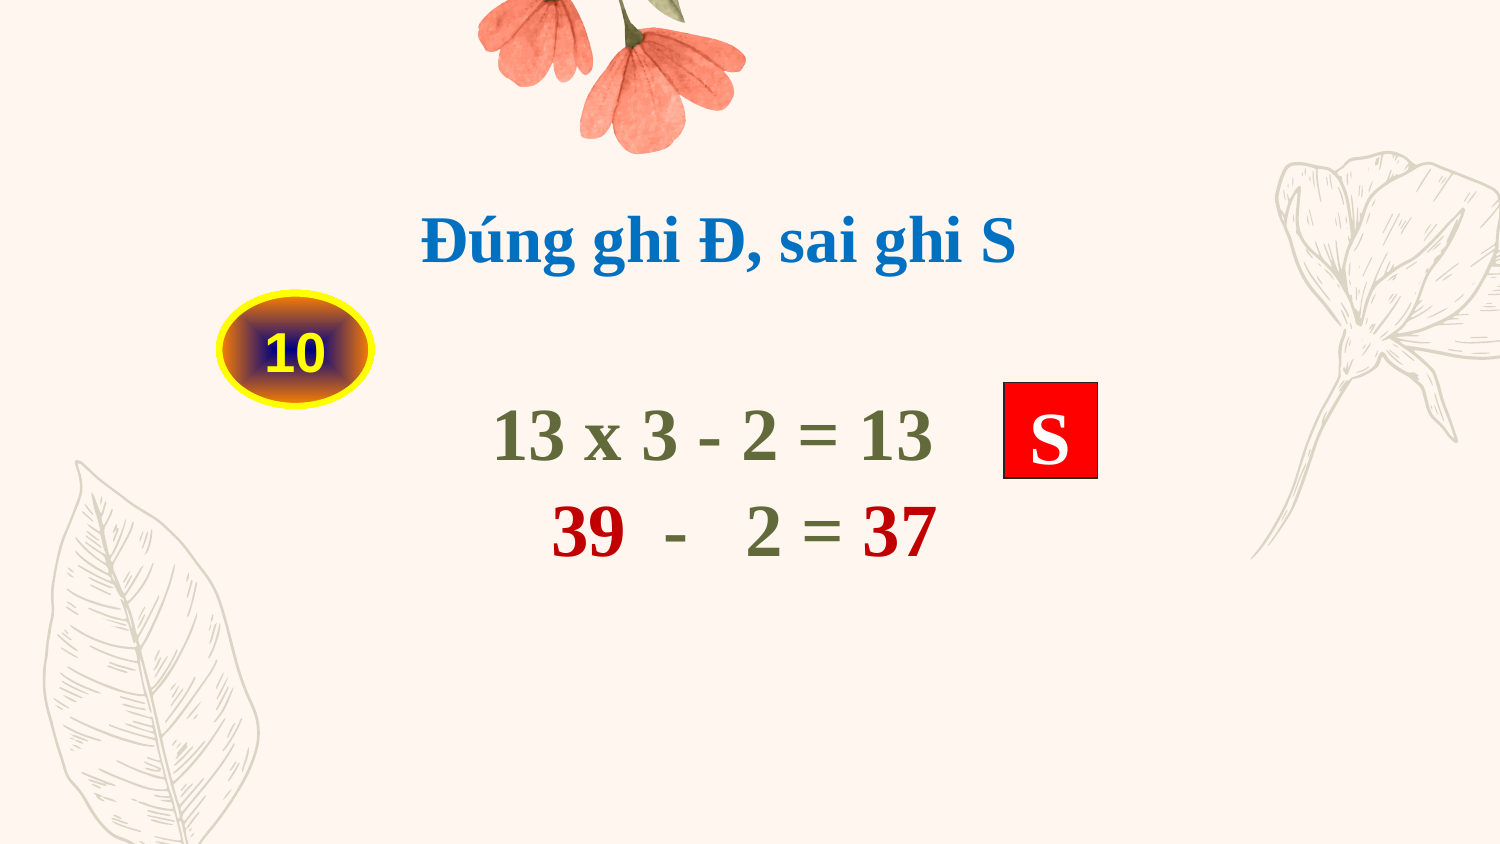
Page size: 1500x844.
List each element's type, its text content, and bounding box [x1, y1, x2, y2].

text_box 39 - 2 = 37 [515, 474, 953, 579]
text_box 13 x 3 - 2 = 13 [476, 378, 993, 483]
text_box 10 [219, 293, 372, 407]
text_box Đúng ghi Đ, sai ghi S [388, 188, 1109, 284]
text_box S [1003, 382, 1098, 479]
picture [448, 0, 776, 188]
